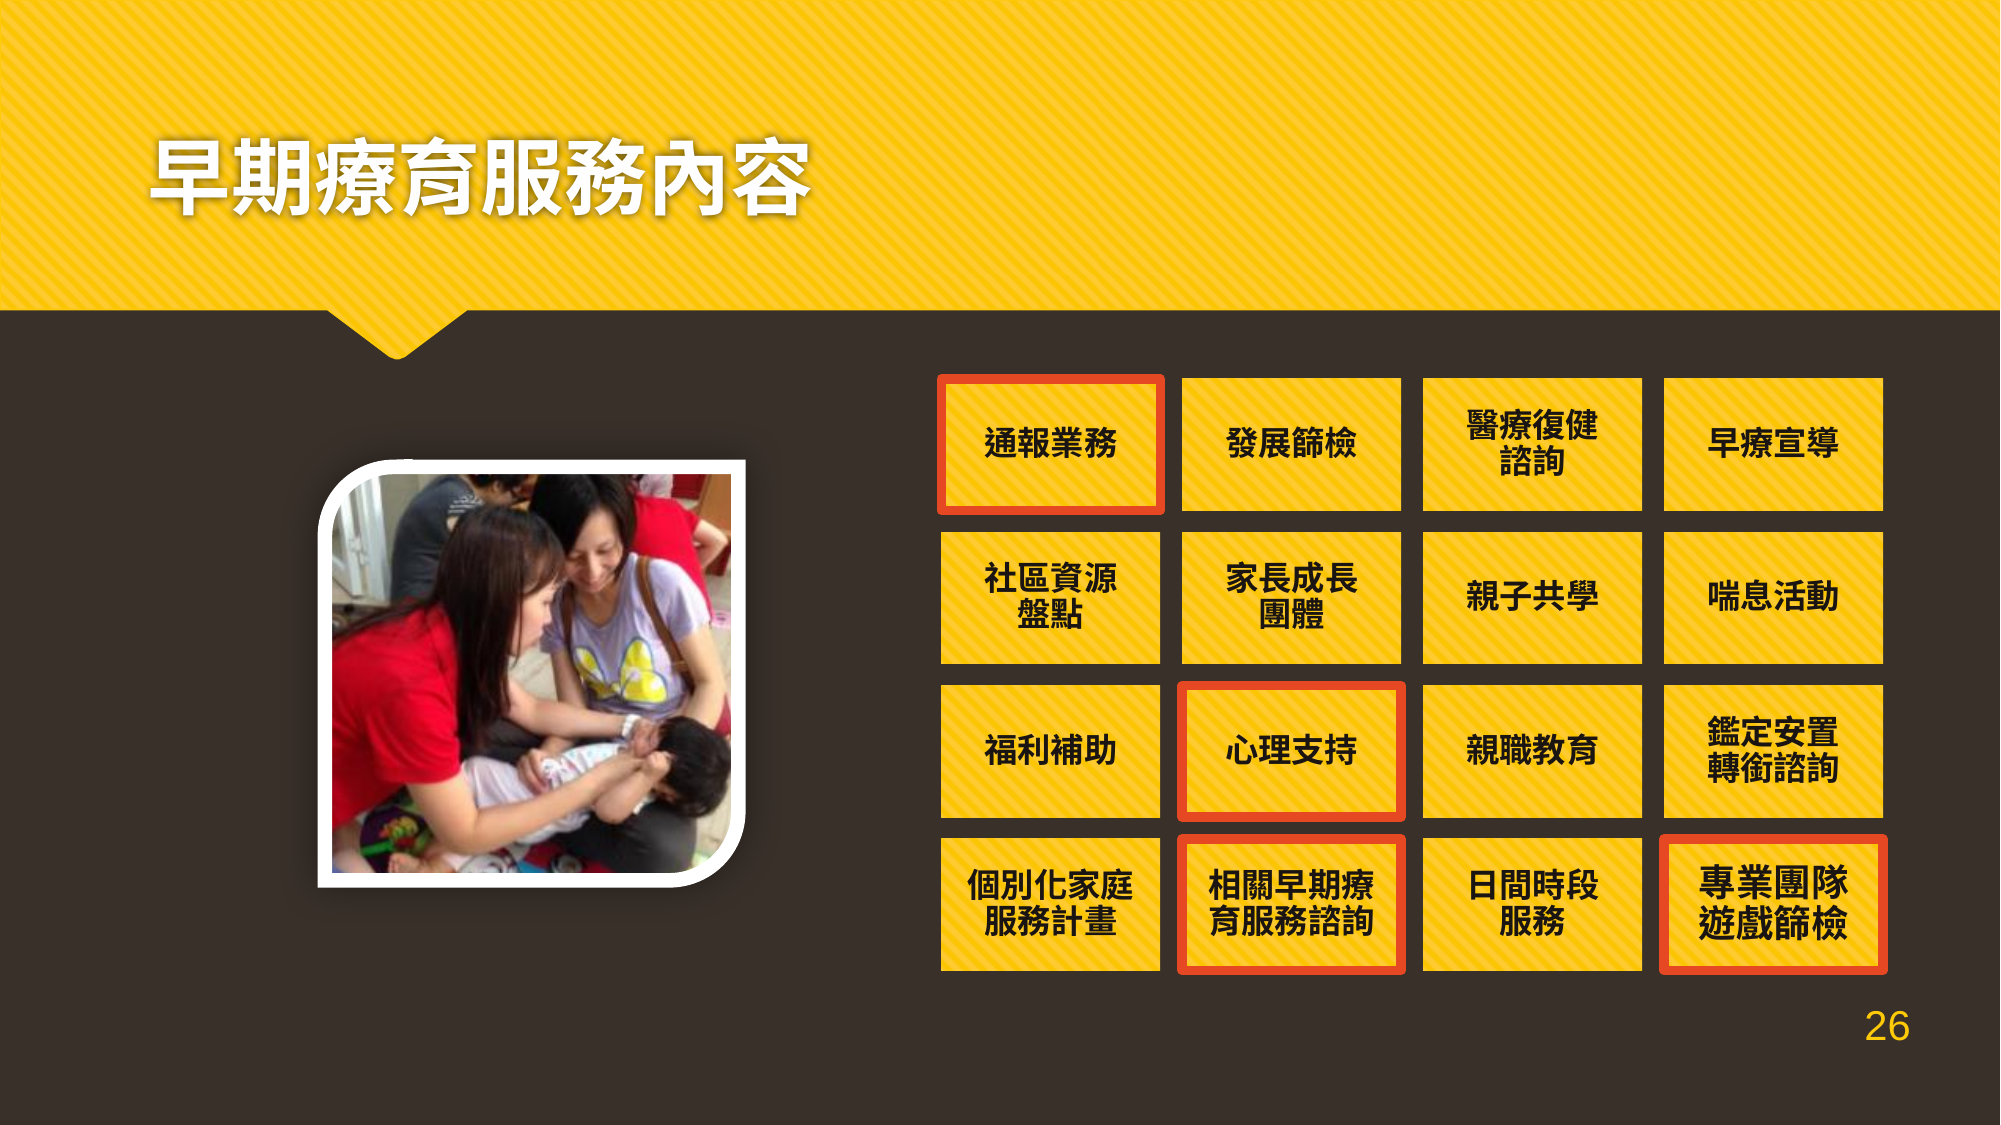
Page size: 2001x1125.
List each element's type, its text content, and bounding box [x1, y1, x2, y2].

slide_number 26 [1884, 970, 1926, 1051]
title 早期療育服務內容 [132, 73, 1868, 233]
picture [324, 466, 739, 881]
picture [940, 231, 1884, 1118]
